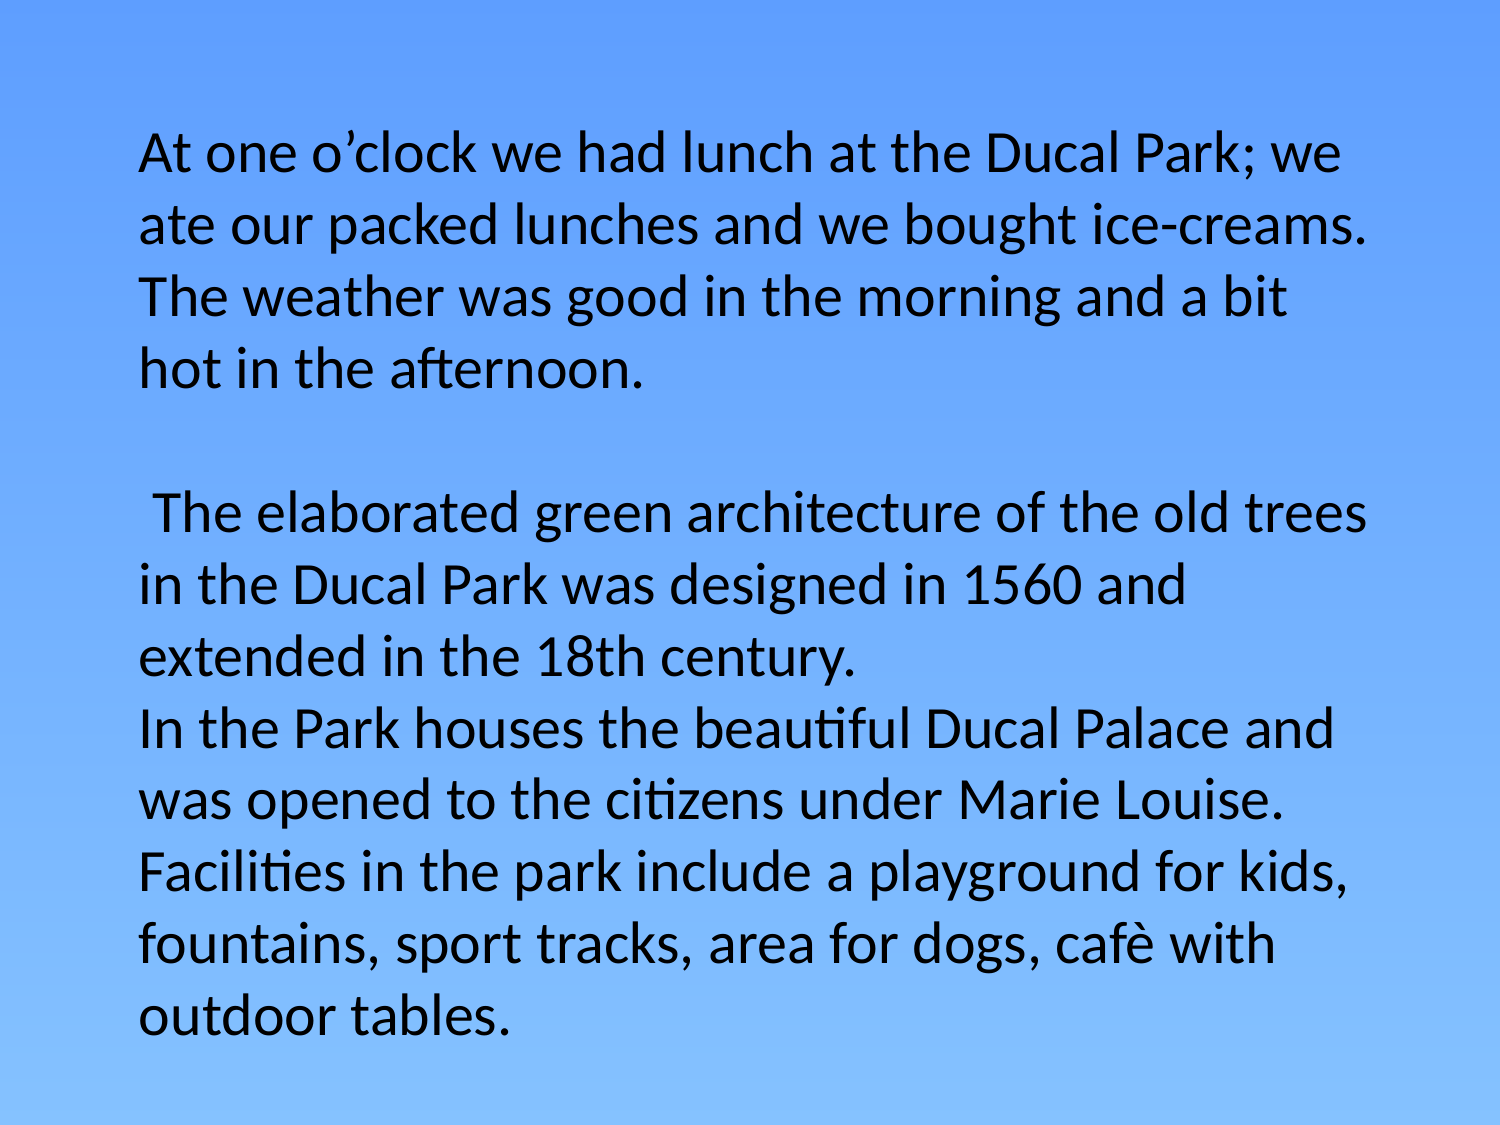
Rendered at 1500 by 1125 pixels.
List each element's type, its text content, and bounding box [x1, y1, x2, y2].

title At one o’clock we had lunch at the Ducal Park; we ate our packed lunches and we bought ice-creams. The weather was good in the morning and a bit hot in the afternoon. The elaborated green architecture of the old trees in the Ducal Park was designed in 1560 and extended in the 18th century. In the Park houses the beautiful Ducal Palace and was opened to the citizens under Marie Louise. Facilities in the park include a playground for kids, fountains, sport tracks, area for dogs, cafè with outdoor tables. [123, 78, 1388, 1083]
